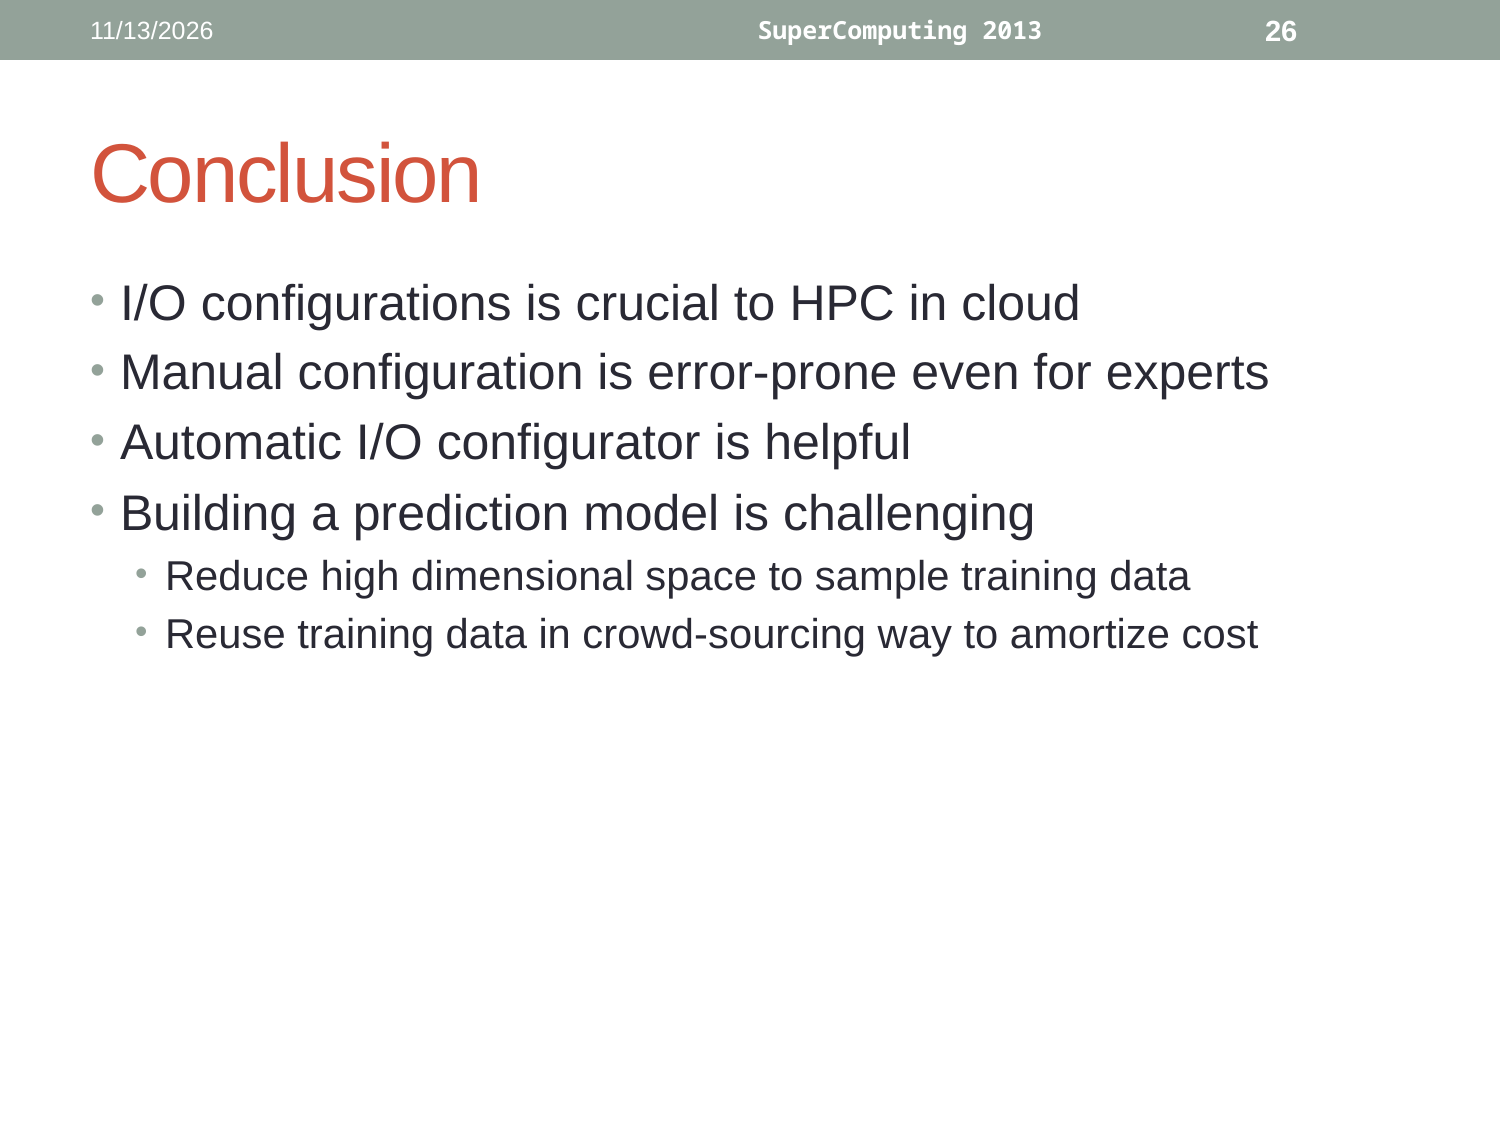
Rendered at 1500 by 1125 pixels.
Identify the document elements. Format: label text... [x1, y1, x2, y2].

title Conclusion [75, 87, 1425, 250]
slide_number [75, 3, 550, 57]
list I/O configurations is crucial to HPC in cloud Manual configuration is error-prone even for experts Automatic I/O configurator is helpful Building a prediction model is challenging Reduce high dimensional space to sample training data Reuse training data in crowd-sourcing way to amortize cost [75, 262, 1353, 1063]
slide_number 26 [1250, 3, 1425, 57]
footer SuperComputing 2013 [562, 3, 1238, 57]
